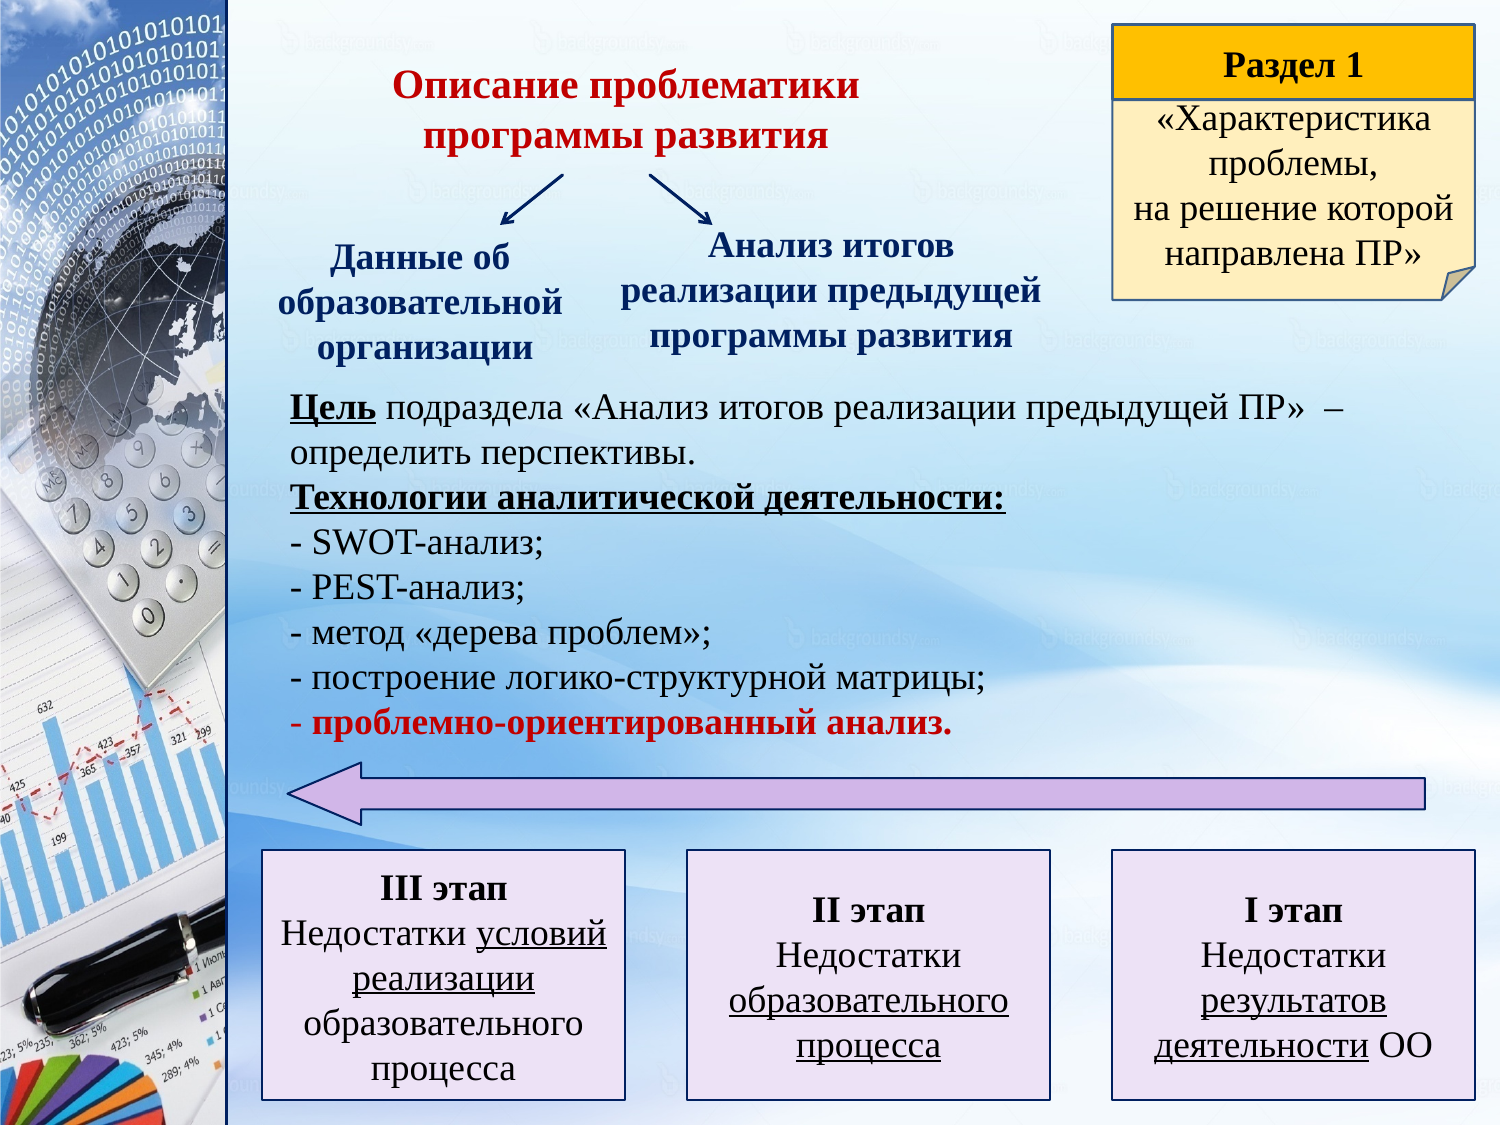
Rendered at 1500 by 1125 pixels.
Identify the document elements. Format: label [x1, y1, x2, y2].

text_box [499, 174, 563, 226]
text_box [649, 174, 713, 226]
picture [0, 0, 1500, 1125]
